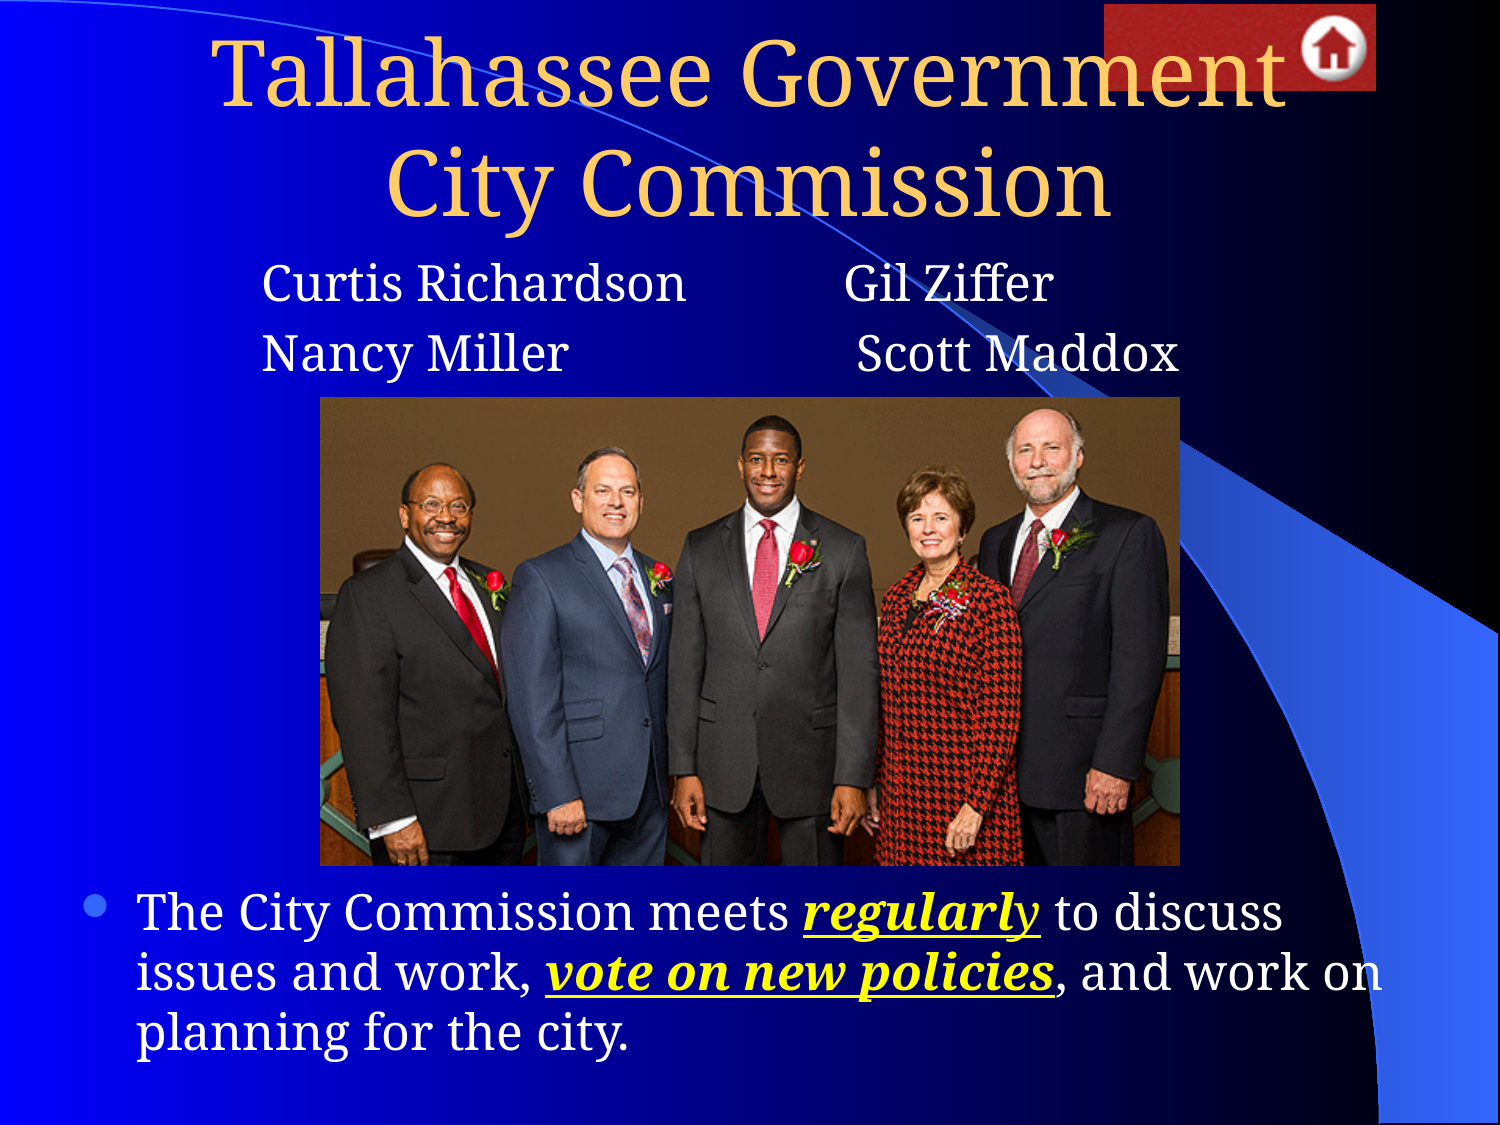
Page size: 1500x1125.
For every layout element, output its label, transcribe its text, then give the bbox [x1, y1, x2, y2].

picture [1104, 4, 1376, 30]
list Curtis Richardson Gil Ziffer Nancy Miller Scott Maddox The City Commission meets regularly to discuss issues and work, vote on new policies, and work on planning for the city. [64, 243, 1435, 919]
picture [319, 396, 1180, 867]
title Tallahassee Government City Commission [112, 30, 1388, 219]
